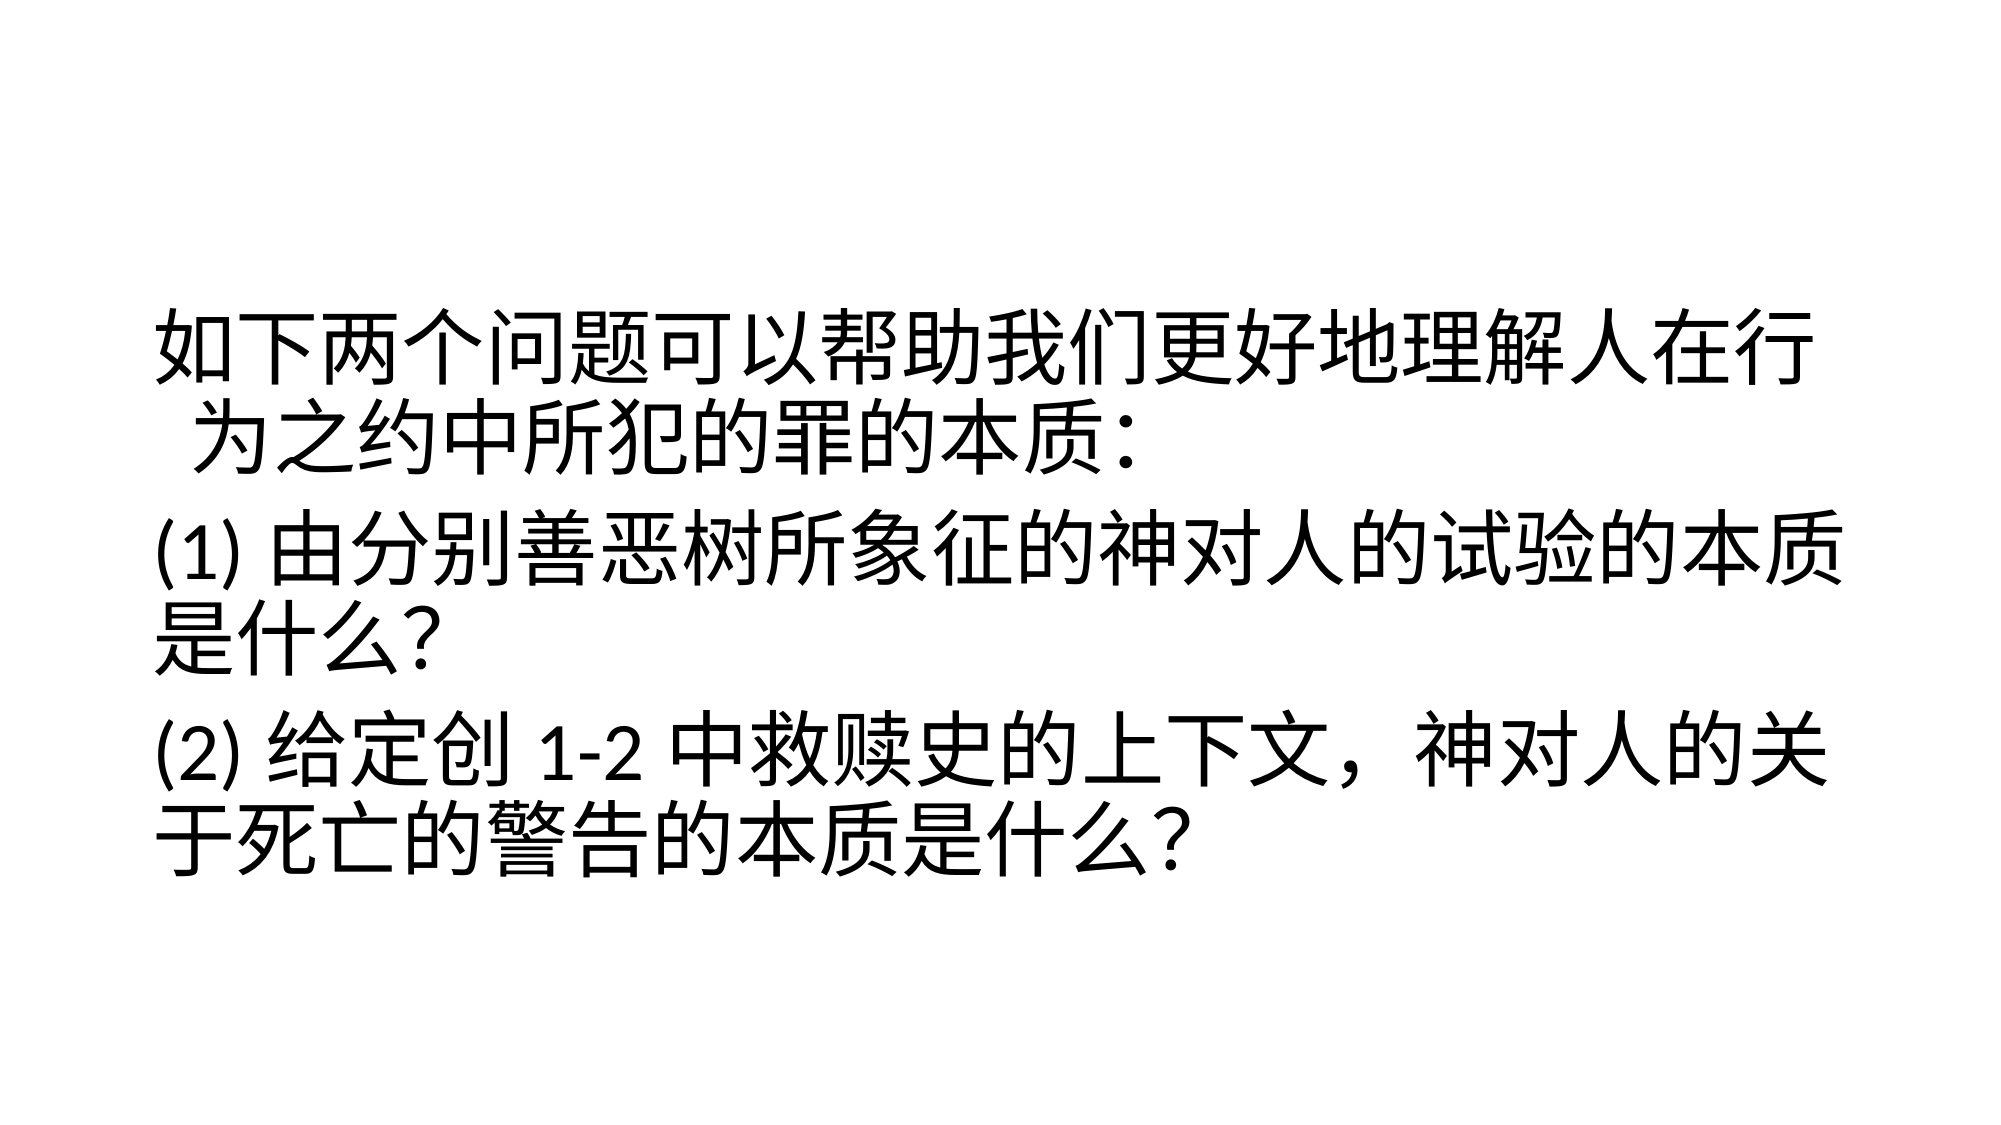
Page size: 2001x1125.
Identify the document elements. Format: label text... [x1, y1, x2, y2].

list 如下两个问题可以帮助我们更好地理解人在行为之约中所犯的罪的本质： (1)由分别善恶树所象征的神对人的试验的本质是什么？ (2)给定创1-2中救赎史的上下文，神对人的关于死亡的警告的本质是什么？ [137, 299, 1863, 1014]
